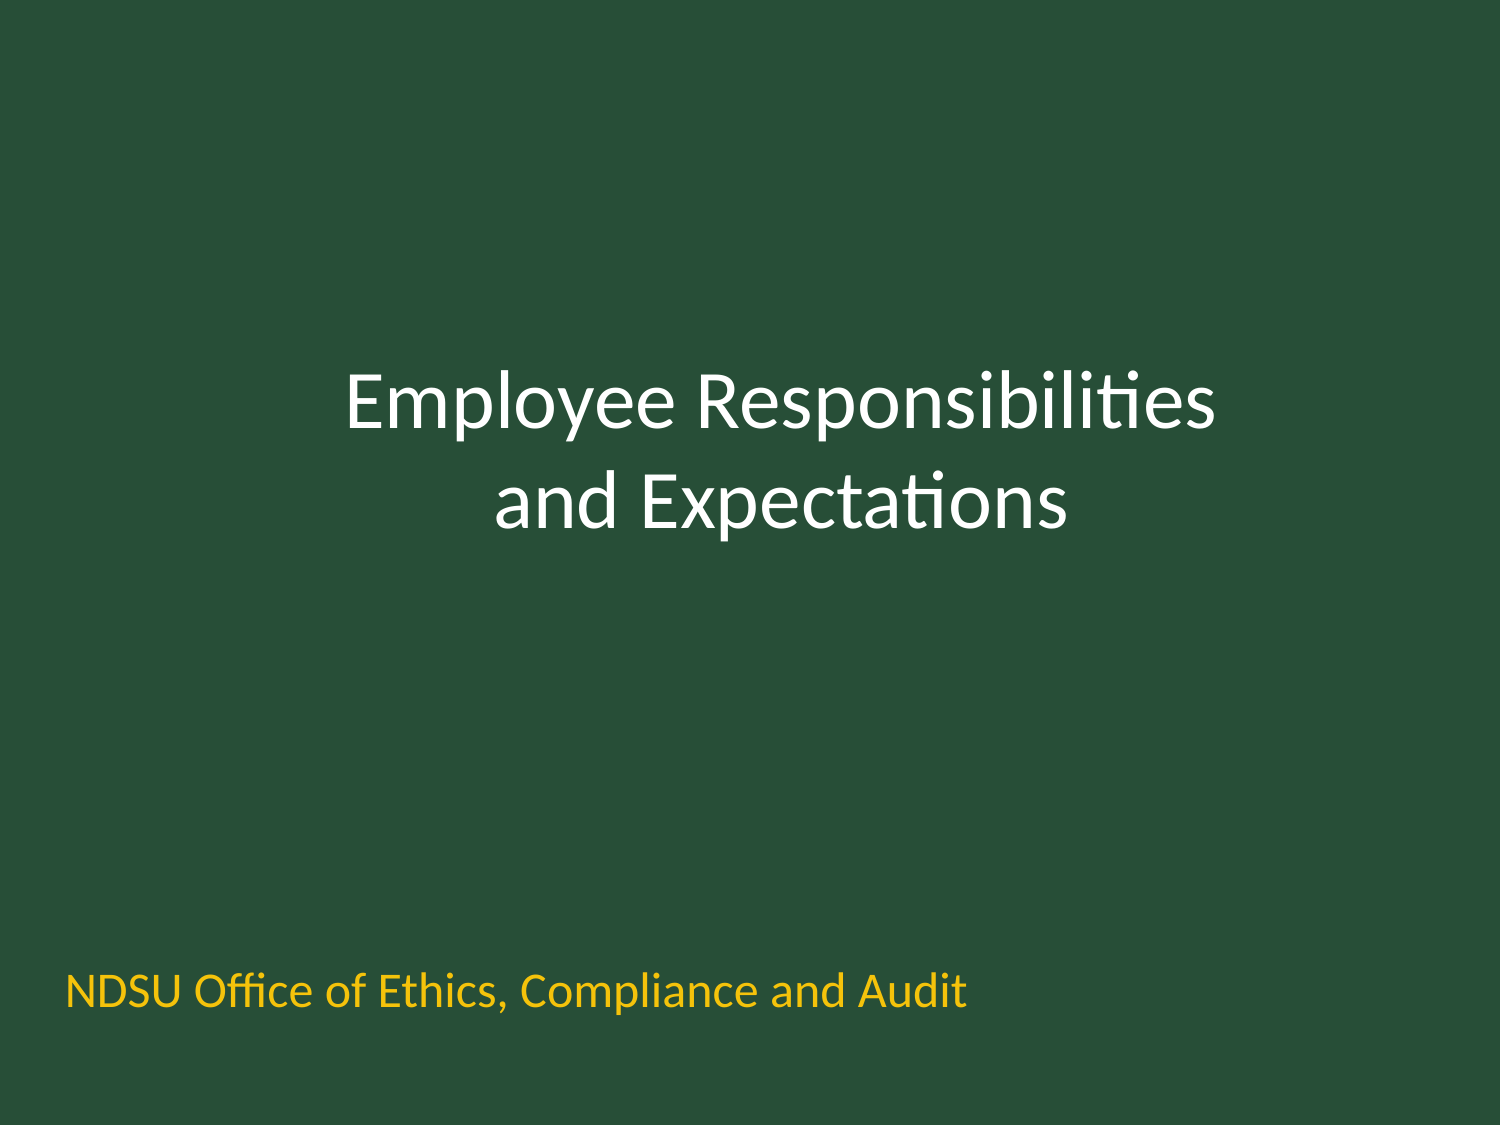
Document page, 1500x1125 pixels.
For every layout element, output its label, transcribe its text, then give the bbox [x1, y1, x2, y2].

footer NDSU Office of Ethics, Compliance and Audit [50, 950, 1200, 1010]
text_box Employee Responsibilities and Expectations [287, 337, 1275, 553]
